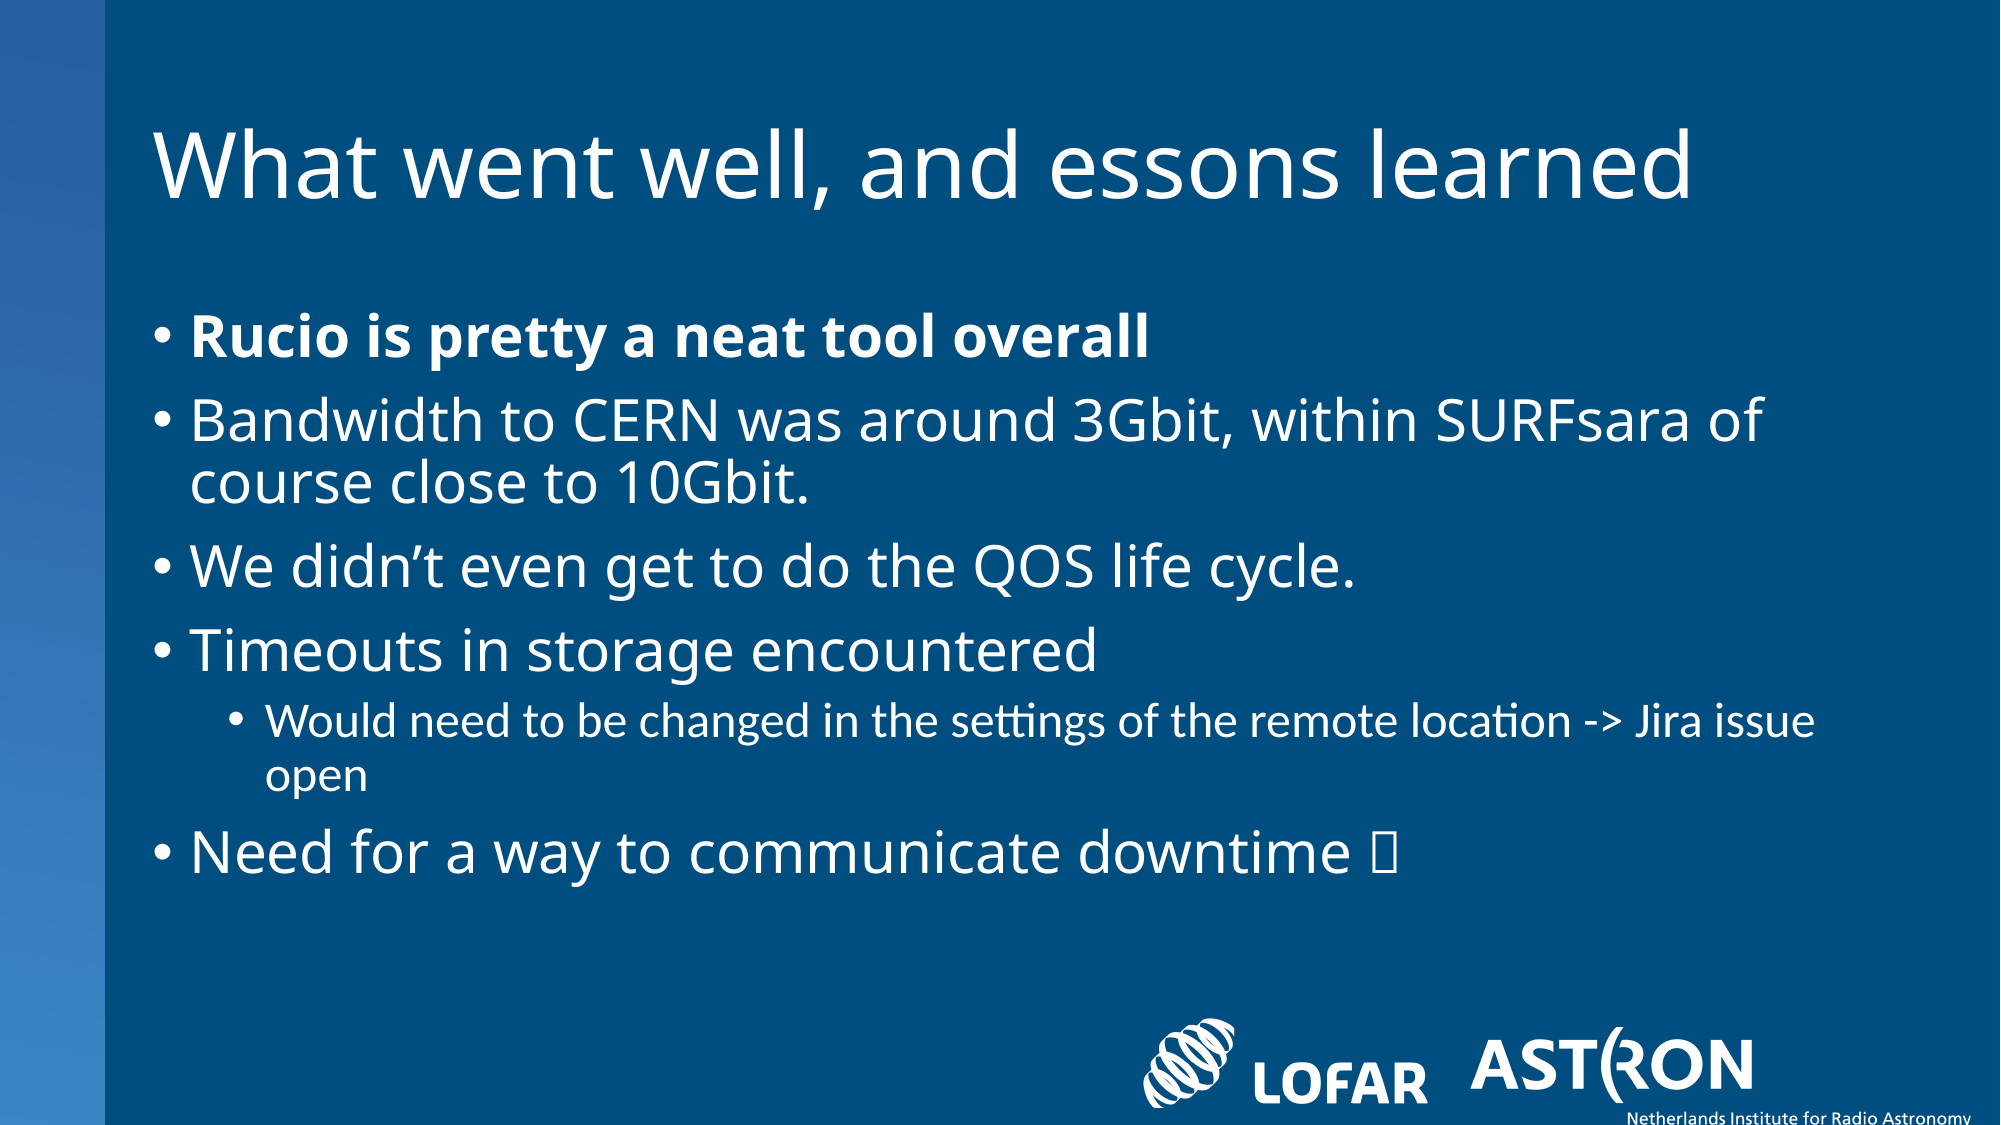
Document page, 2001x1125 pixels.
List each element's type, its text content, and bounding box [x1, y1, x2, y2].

title What went well, and essons learned [137, 59, 1863, 278]
picture [1470, 1027, 1971, 1125]
list Rucio is pretty a neat tool overall Bandwidth to CERN was around 3Gbit, within SURFsara of course close to 10Gbit. We didn’t even get to do the QOS life cycle. Timeouts in storage encountered Would need to be changed in the settings of the remote location -> Jira issue open Need for a way to communicate downtime  [137, 299, 1863, 1014]
picture [1143, 1018, 1428, 1108]
picture [0, 0, 105, 1125]
